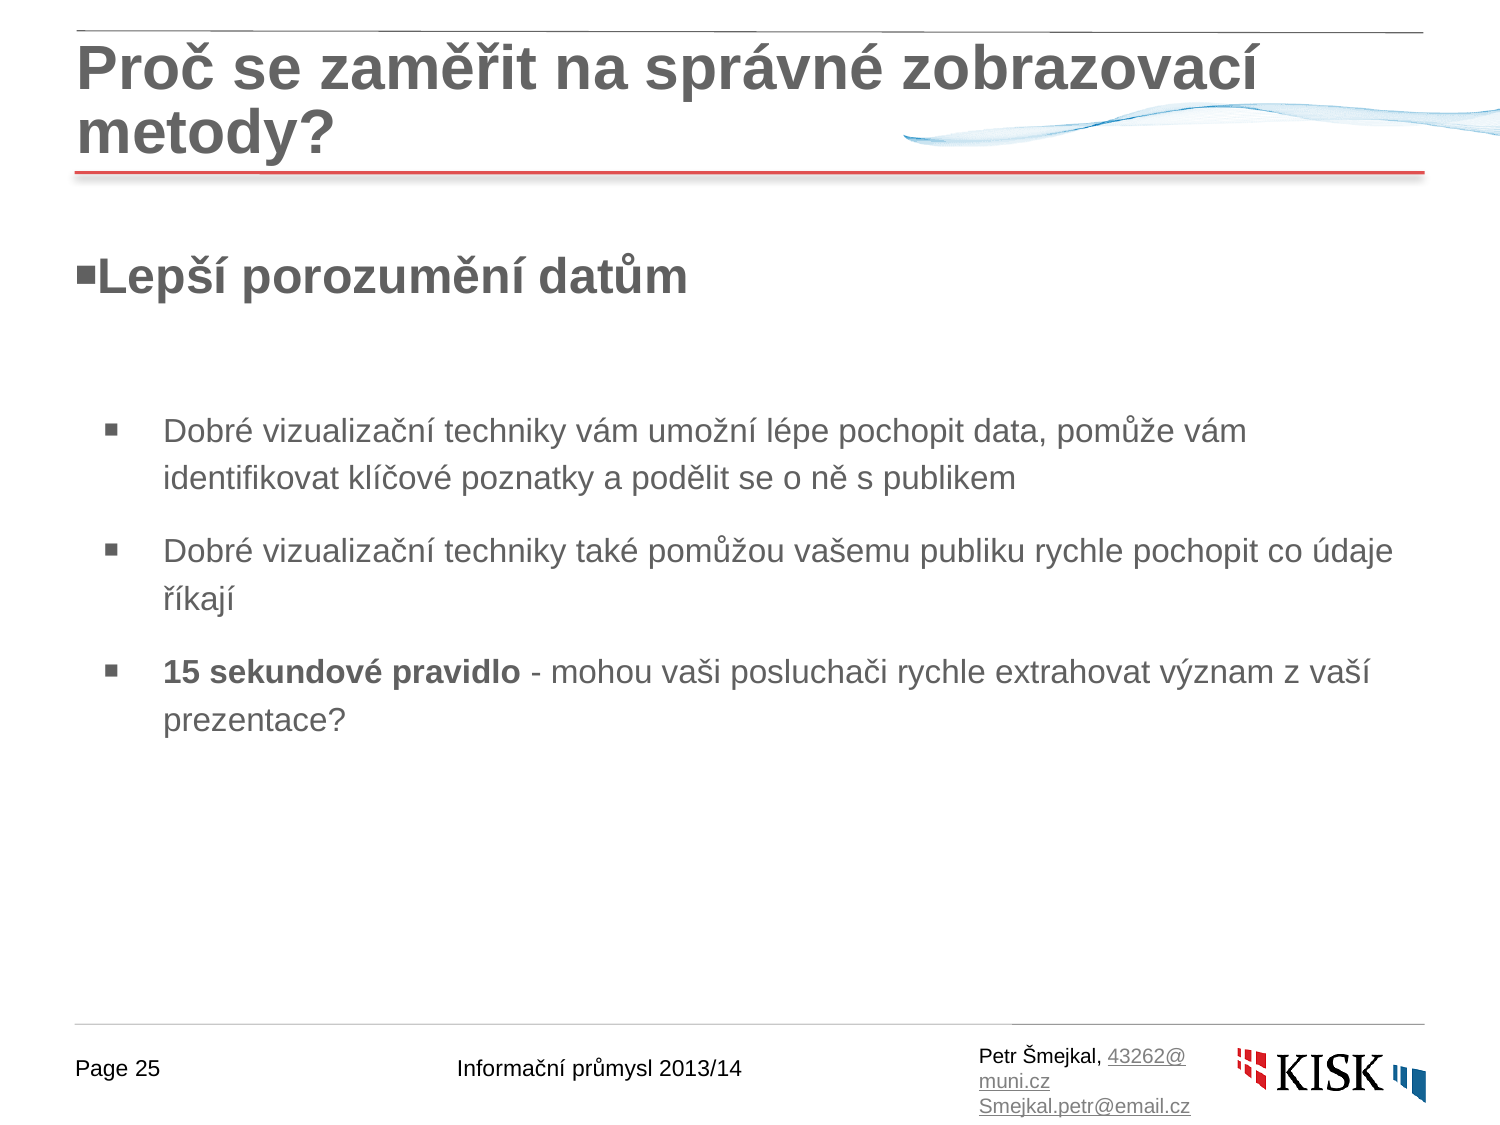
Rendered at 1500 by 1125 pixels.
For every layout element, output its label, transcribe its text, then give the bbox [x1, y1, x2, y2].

picture [1237, 1046, 1426, 1103]
title Proč se zaměřit na správné zobrazovací metody? [76, 32, 1318, 175]
list Lepší porozumění datům Dobré vizualizační techniky vám umožní lépe pochopit data, pomůže vám identifikovat klíčové poznatky a podělit se o ně s publikem Dobré vizualizační techniky také pomůžou vašemu publiku rychle pochopit co údaje říkají 15 sekundové pravidlo - mohou vaši posluchači rychle extrahovat význam z vaší prezentace? [74, 231, 1426, 974]
picture [1318, 101, 1500, 149]
